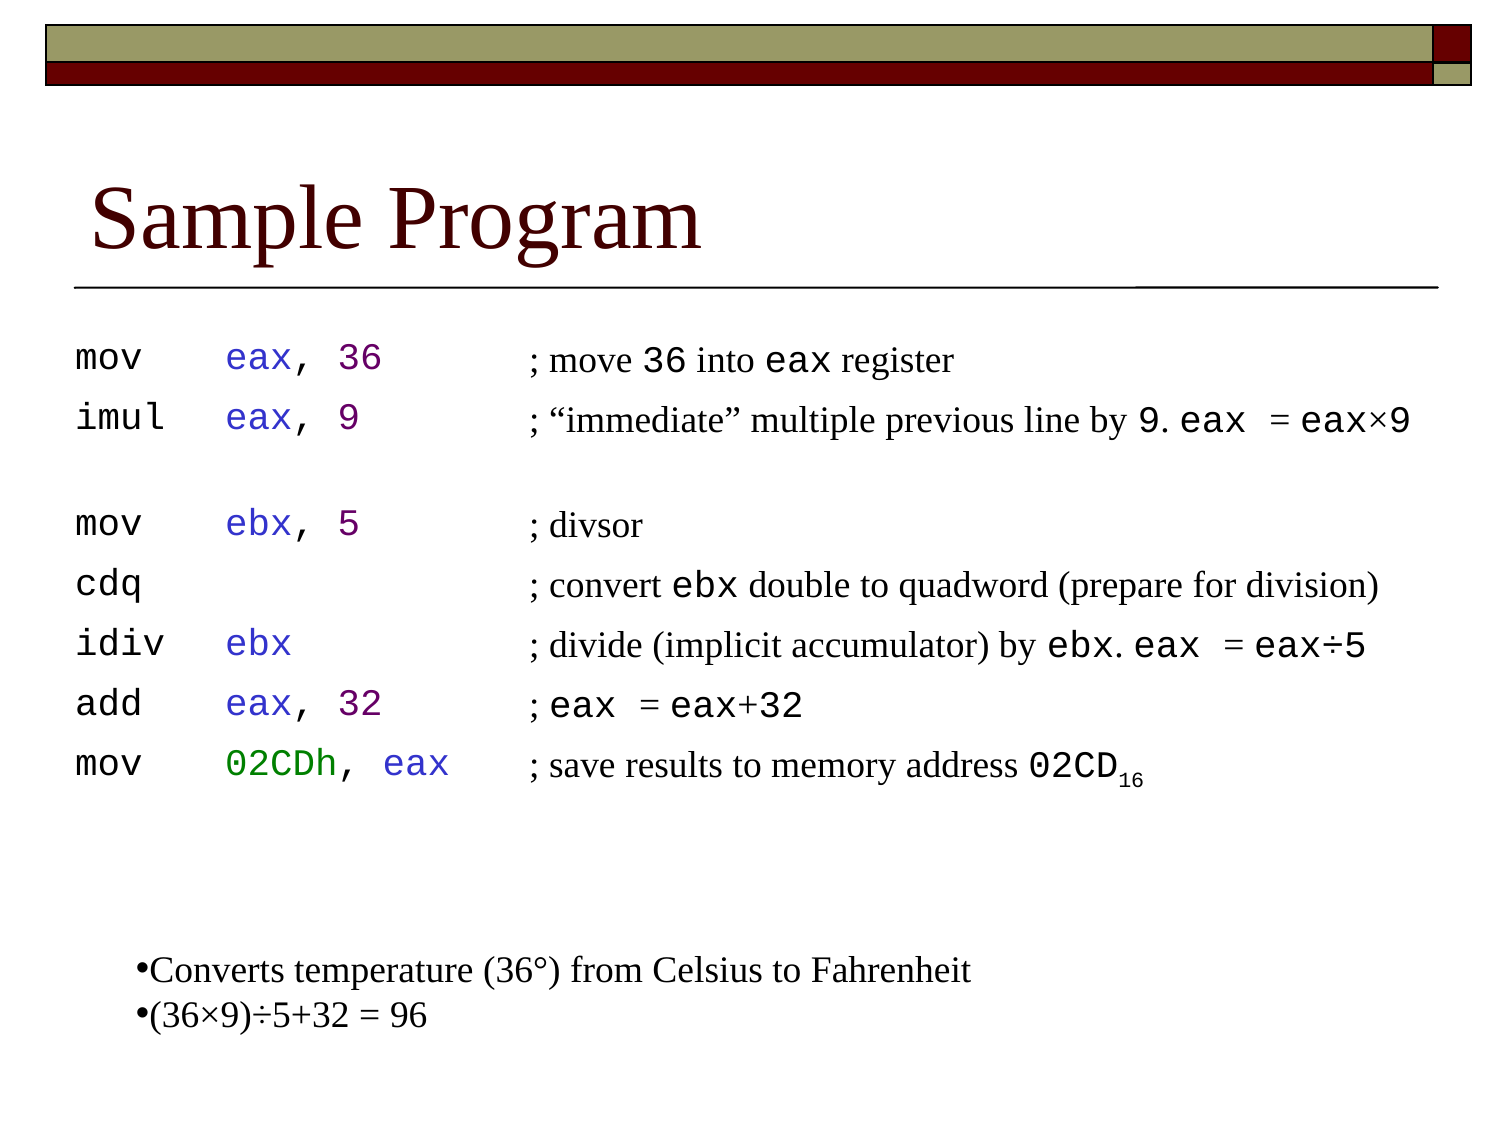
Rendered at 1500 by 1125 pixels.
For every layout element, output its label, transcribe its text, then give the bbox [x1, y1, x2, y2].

table_cell add eax, 32 [75, 677, 529, 737]
table_header ; move 36 into eax register [529, 331, 1437, 391]
table_cell imul eax, 9 [75, 391, 529, 496]
table_cell mov ebx, 5 [75, 496, 529, 557]
title Sample Program [75, 71, 1425, 275]
table_cell idiv ebx [75, 617, 529, 677]
table_cell ; divsor [529, 496, 1437, 557]
table_header mov eax, 36 [75, 331, 529, 391]
table_cell mov 02CDh, eax [75, 737, 529, 805]
table_cell cdq [75, 557, 529, 617]
table_cell ; “immediate” multiple previous line by 9. eax = eax×9 [529, 391, 1437, 496]
table_cell ; divide (implicit accumulator) by ebx. eax = eax÷5 [529, 617, 1437, 677]
table_cell ; eax = eax+32 [529, 677, 1437, 737]
text_box Converts temperature (36°) from Celsius to Fahrenheit (36×9)÷5+32 = 96 [75, 937, 1400, 1043]
table_cell ; save results to memory address 02CD16 [529, 737, 1437, 805]
table_cell ; convert ebx double to quadword (prepare for division) [529, 557, 1437, 617]
